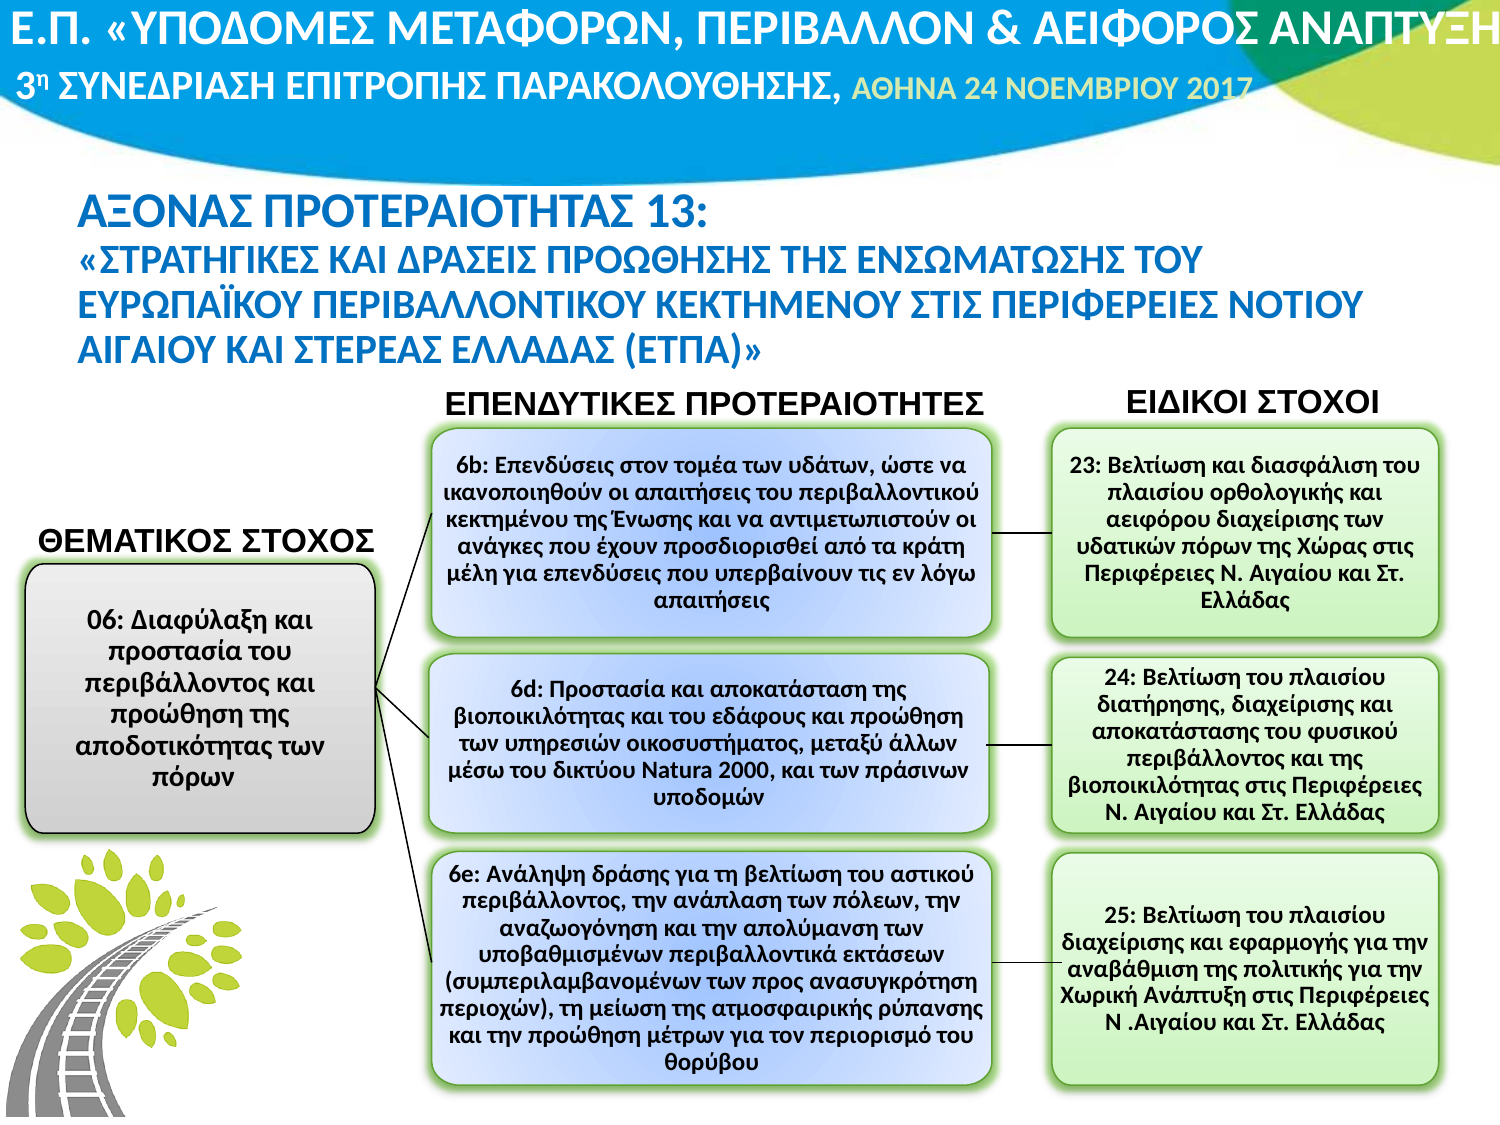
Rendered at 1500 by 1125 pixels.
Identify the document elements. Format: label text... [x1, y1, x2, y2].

picture [6, 849, 242, 1117]
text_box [374, 512, 432, 685]
text_box ΕΙΔΙΚΟΙ ΣΤΟΧΟΙ [1111, 372, 1396, 426]
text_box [24, 427, 1439, 1086]
title ΑΞΟΝΑΣ ΠΡΟΤΕΡΑΙΟΤΗΤΑΣ 13: «ΣΤΡΑΤΗΓΙΚΕΣ ΚΑΙ ΔΡΑΣΕΙΣ ΠΡΟΩΘΗΣΗΣ ΤΗΣ ΕΝΣΩΜΑΤΩΣΗΣ ΤΟΥ ΕΥΡΩΠΑΪΚΟΥ ΠΕΡΙΒΑΛΛΟΝΤΙΚΟΥ ΚΕΚΤΗΜΕΝΟΥ ΣΤΙΣ ΠΕΡΙΦΕΡΕΙΕΣ ΝΟΤΙΟΥ ΑΙΓΑΙΟΥ ΚΑΙ ΣΤΕΡΕΑΣ ΕΛΛΑΔΑΣ (ΕΤΠΑ)» [62, 176, 1438, 378]
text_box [374, 687, 432, 963]
picture [818, 0, 1500, 186]
picture [0, 95, 321, 186]
text_box ΕΠΕΝΔΥΤΙΚΕΣ ΠΡΟΤΕΡΑΙΟΤΗΤΕΣ [429, 375, 1001, 426]
